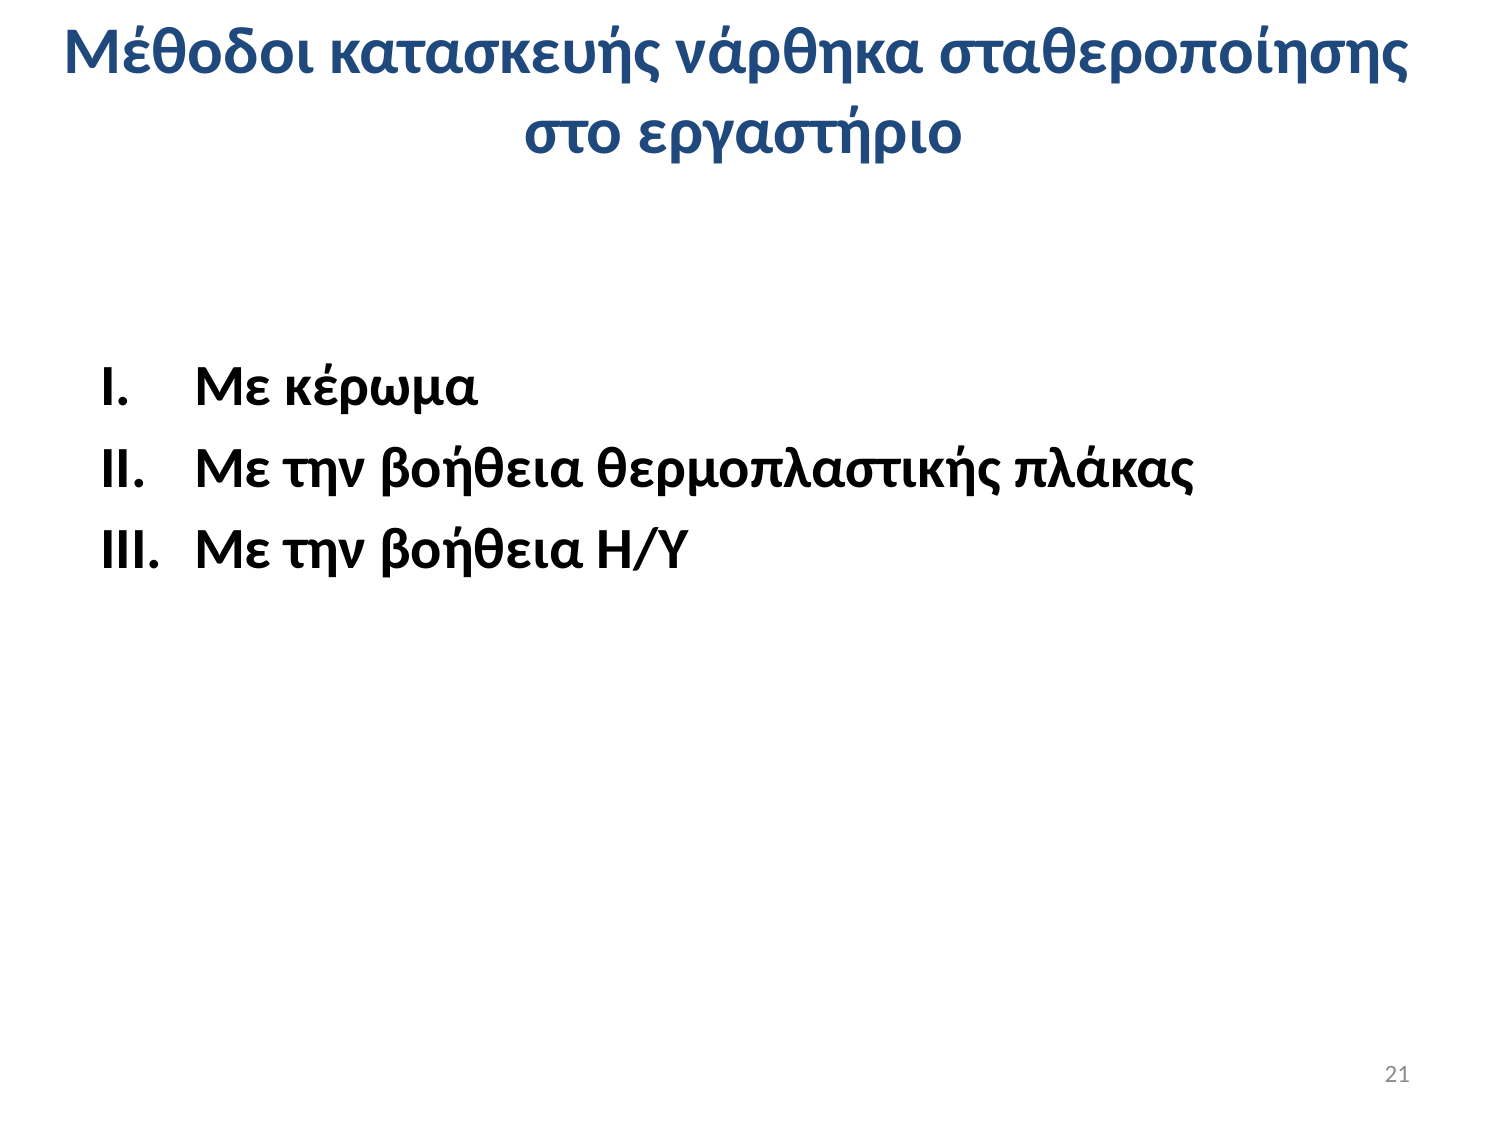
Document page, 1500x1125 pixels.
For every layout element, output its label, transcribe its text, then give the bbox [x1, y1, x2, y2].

title Μέθοδοι κατασκευής νάρθηκα σταθεροποίησης στο εργαστήριο [5, 0, 1483, 174]
slide_number 21 [1074, 1042, 1425, 1103]
list Με κέρωμα Με την βοήθεια θερμοπλαστικής πλάκας Με την βοήθεια Η/Υ [75, 257, 1425, 1057]
